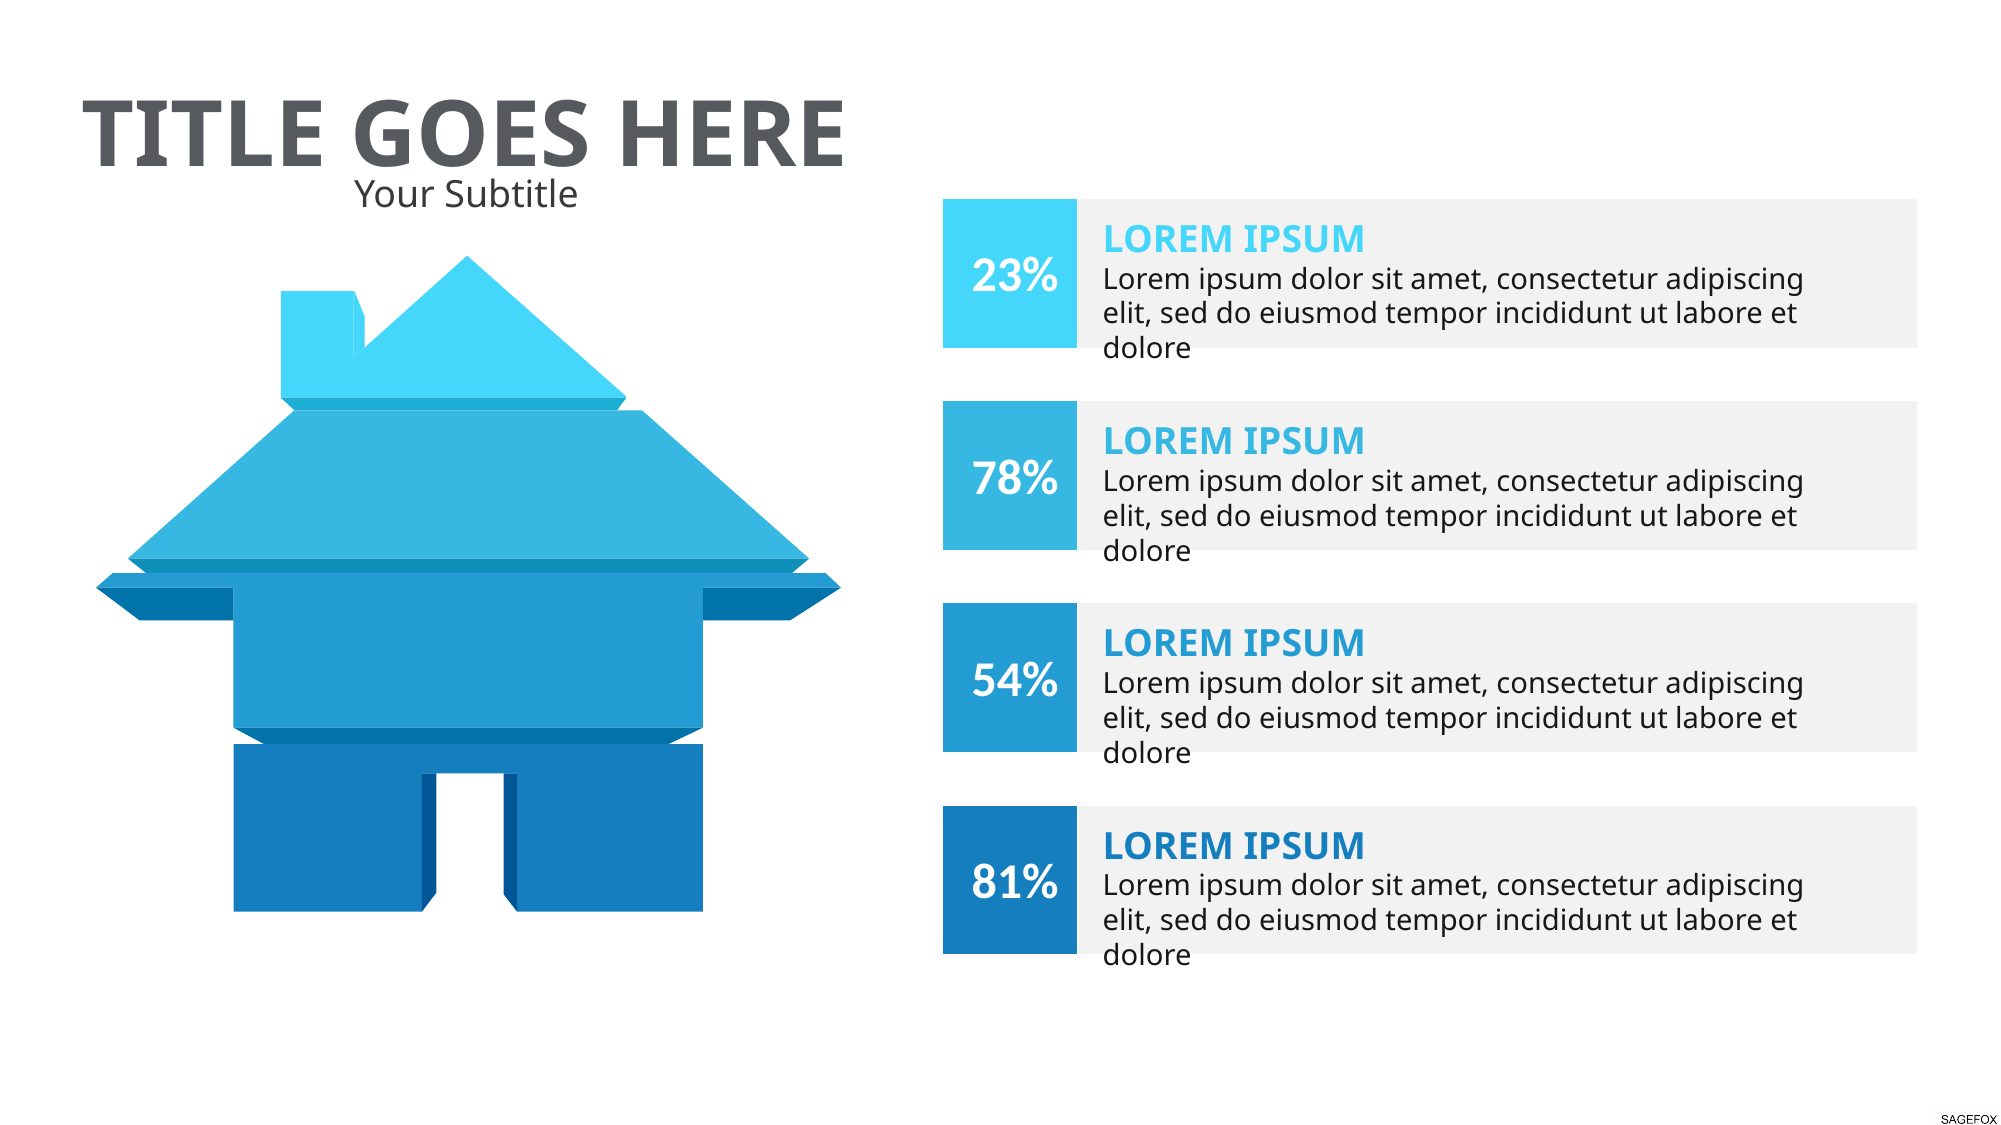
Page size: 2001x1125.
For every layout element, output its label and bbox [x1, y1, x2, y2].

text_box [942, 602, 1918, 753]
text_box [13, 66, 918, 224]
text_box [280, 255, 627, 410]
text_box [96, 573, 841, 745]
text_box [942, 400, 1918, 551]
picture [1938, 1114, 1999, 1125]
text_box [942, 804, 1918, 955]
text_box [942, 198, 1918, 349]
text_box [127, 410, 810, 573]
text_box [233, 744, 703, 912]
